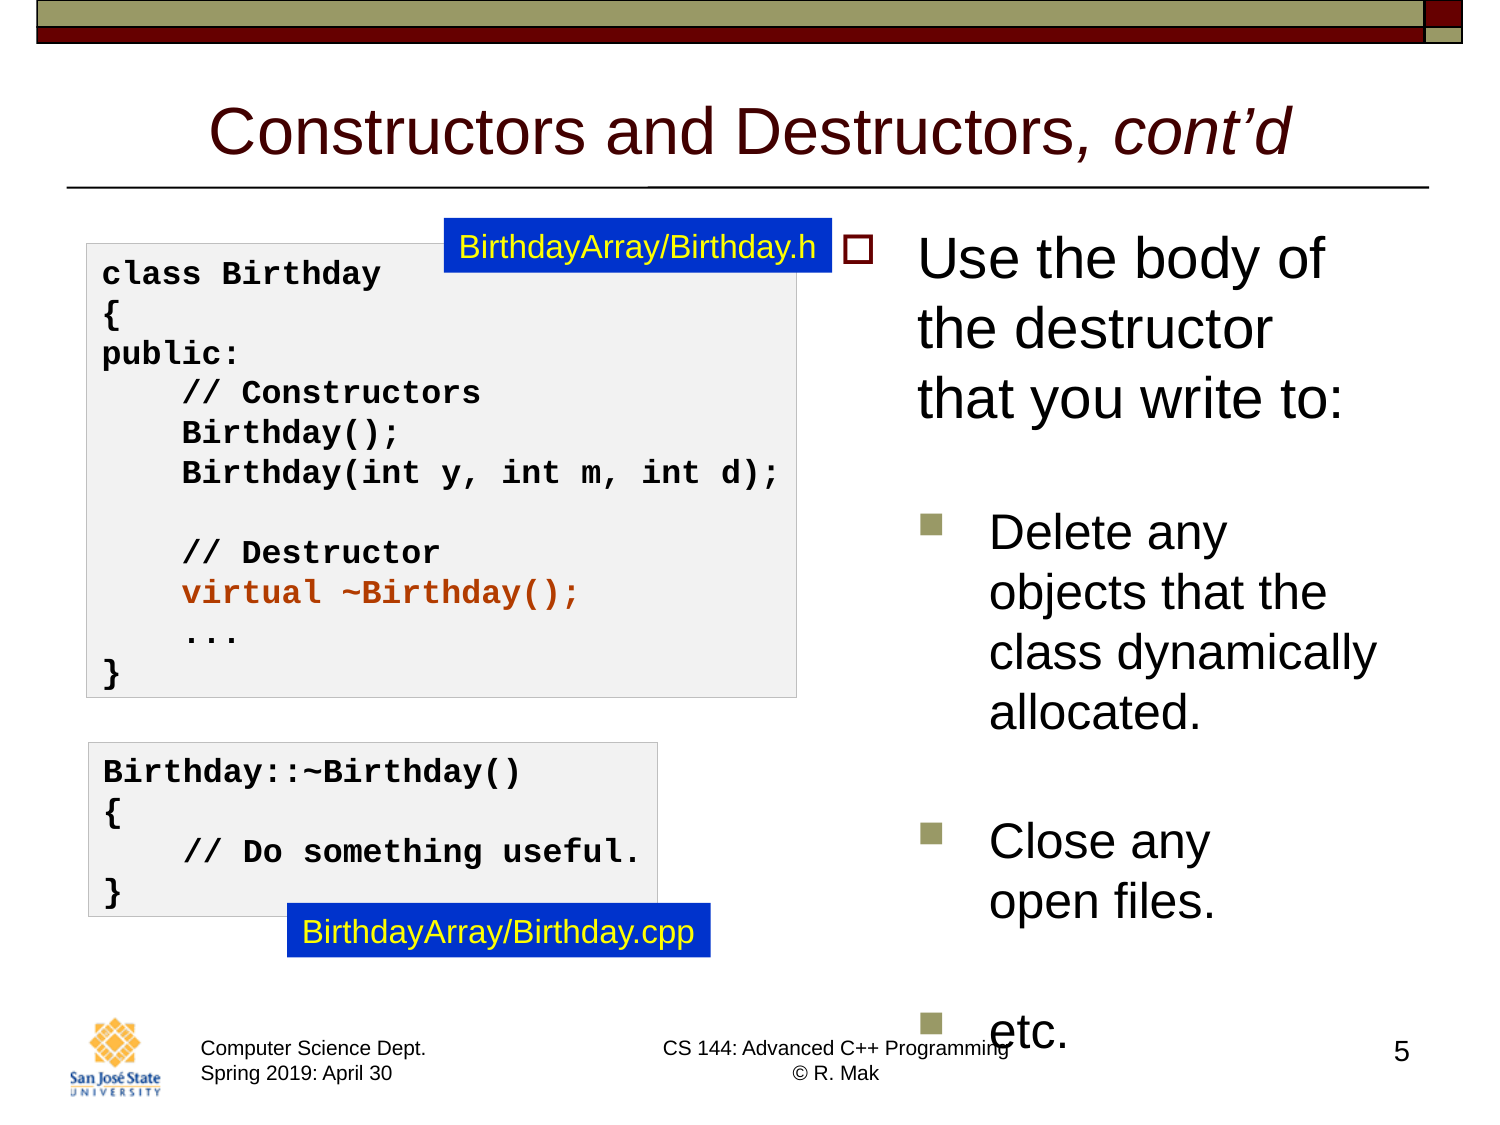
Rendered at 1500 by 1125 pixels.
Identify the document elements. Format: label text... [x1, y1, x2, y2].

text_box BirthdayArray/Birthday.cpp [287, 902, 711, 958]
picture [60, 1012, 166, 1112]
text_box class Birthday { public: // Constructors Birthday(); Birthday(int y, int m, int d); // Destructor virtual ~Birthday(); ... } [86, 243, 797, 698]
title Constructors and Destructors, cont’d [75, 67, 1425, 175]
text_box BirthdayArray/Birthday.h [443, 217, 833, 273]
slide_number 5 [1112, 1025, 1425, 1100]
text_box Birthday::~Birthday() { // Do something useful. } [88, 742, 658, 917]
list Use the body of the destructor that you write to: Delete any objects that the class dynamically allocated. Close any open files. etc. [825, 212, 1425, 1006]
